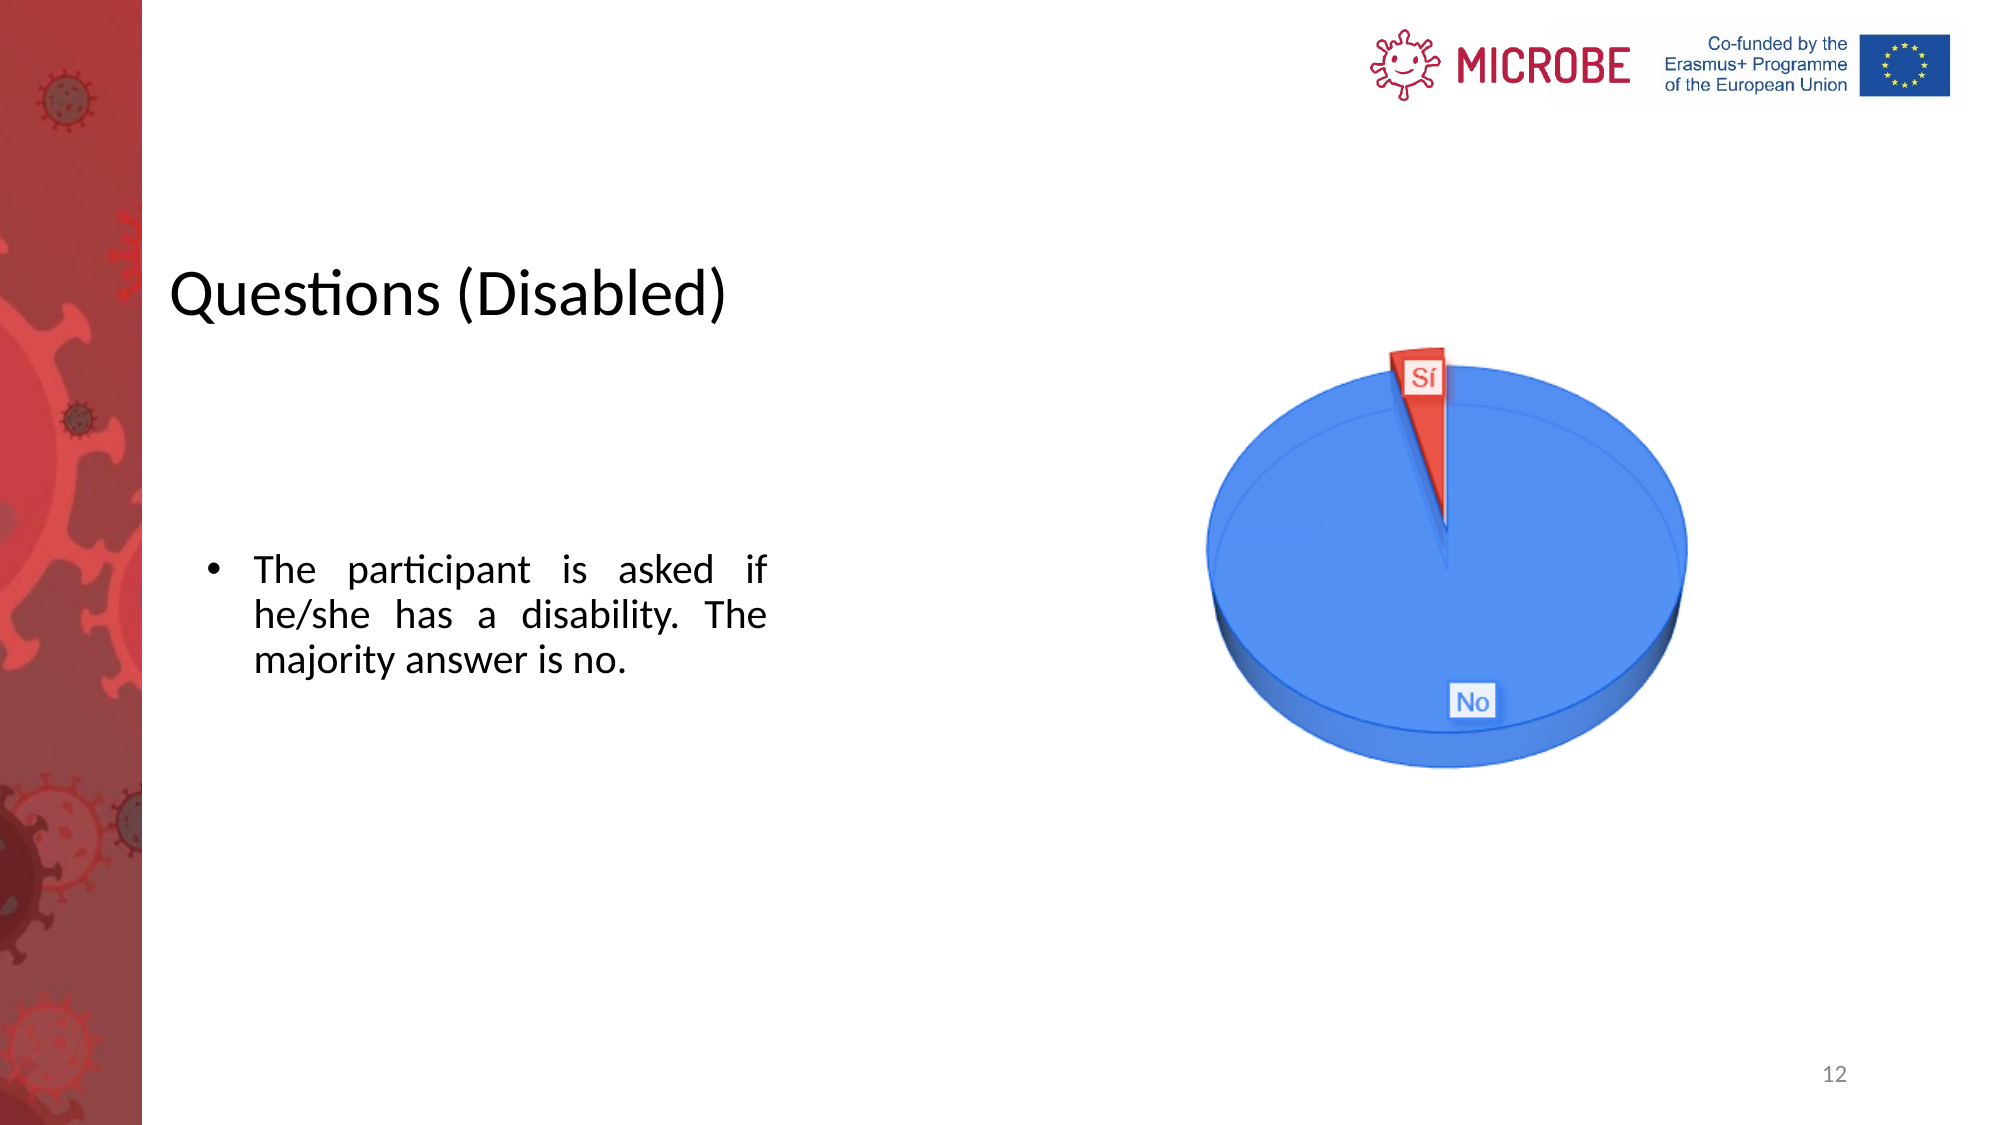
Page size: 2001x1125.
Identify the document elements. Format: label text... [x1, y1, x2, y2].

picture [1178, 337, 1713, 793]
title Questions (Disabled) [154, 75, 783, 337]
slide_number 12 [1412, 1042, 1863, 1103]
list The participant is asked if he/she has a disability. The majority answer is no. [154, 337, 783, 963]
picture [1370, 19, 1964, 111]
picture [0, 0, 142, 1125]
